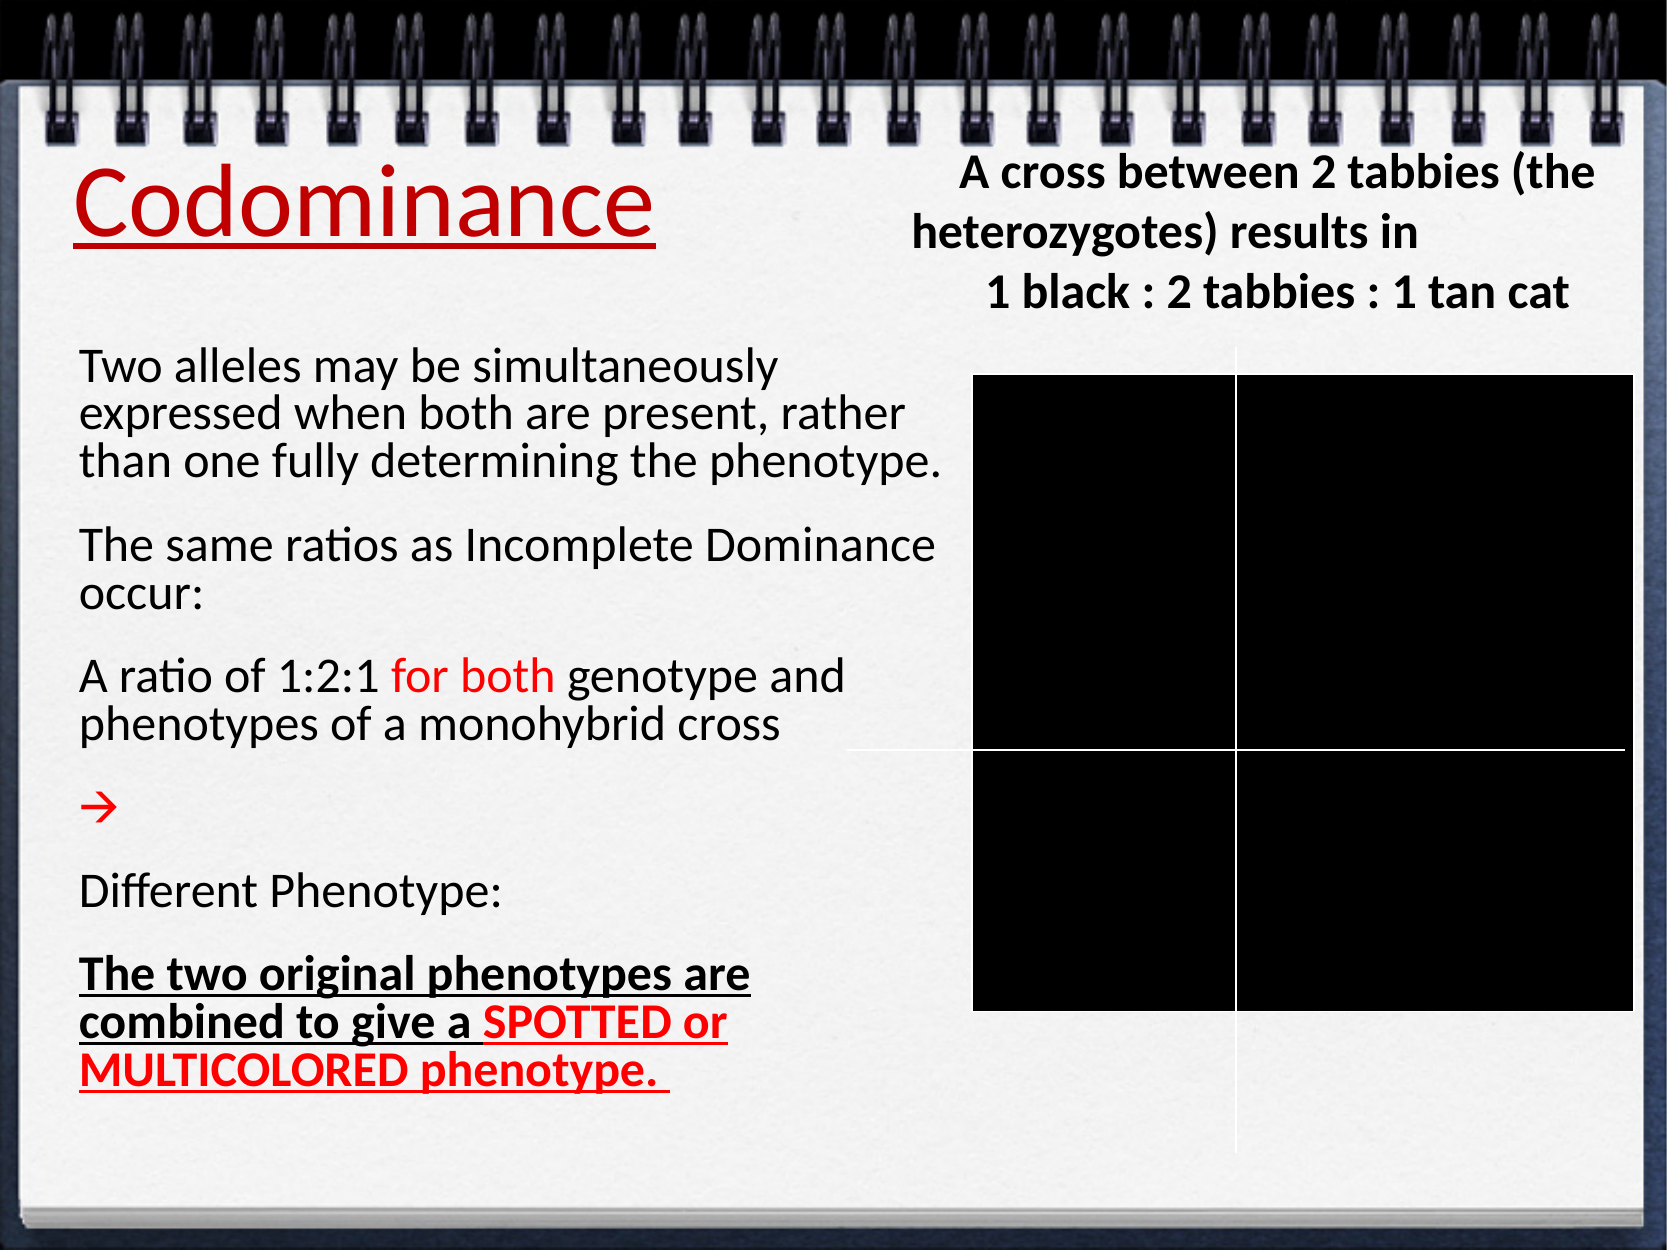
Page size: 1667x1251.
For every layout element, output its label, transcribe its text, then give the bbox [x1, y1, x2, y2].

text_box A cross between 2 tabbies (the heterozygotes) results in 1 black : 2 tabbies : 1 tan cat [888, 130, 1667, 326]
picture [0, 0, 1667, 1250]
text_box [971, 759, 1231, 1012]
text_box [971, 374, 1231, 749]
text_box [1240, 374, 1635, 1012]
list Two alleles may be simultaneously expressed when both are present, rather than one fully determining the phenotype. The same ratios as Incomplete Dominance occur: A ratio of 1:2:1 for both genotype and phenotypes of a monohybrid cross 🡪 Different Phenotype: The two original phenotypes are combined to give a SPOTTED or MULTICOLORED phenotype. [63, 307, 969, 1133]
title Codominance [58, 90, 1559, 299]
